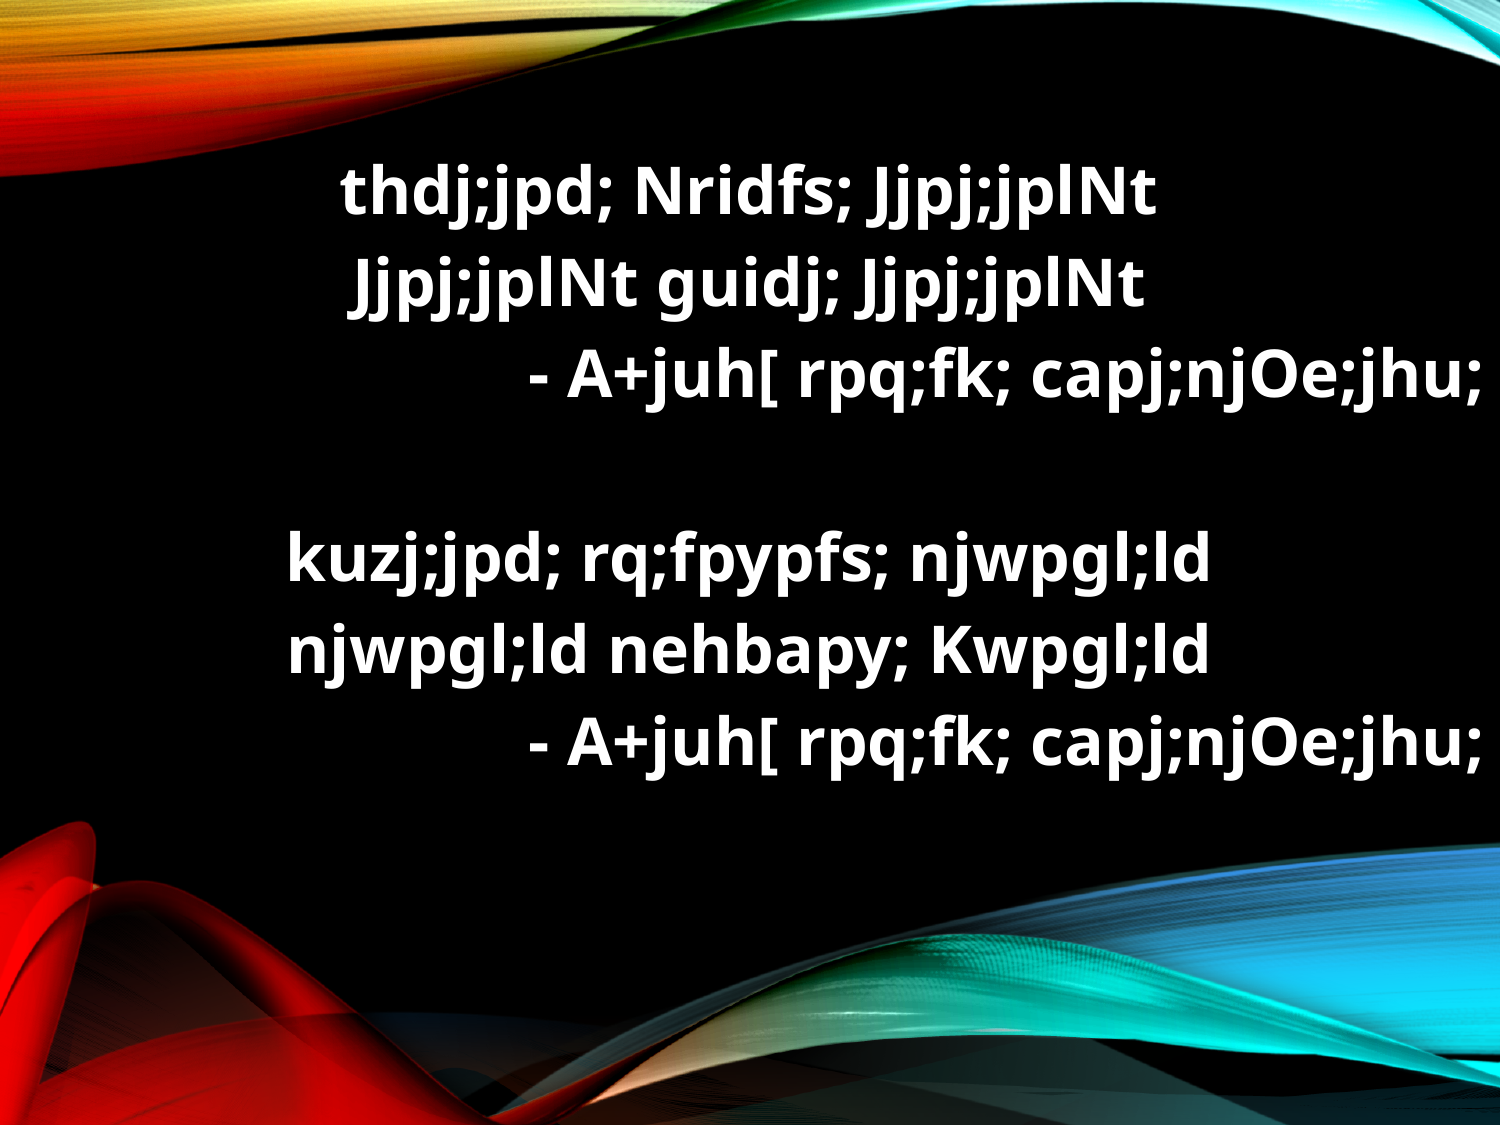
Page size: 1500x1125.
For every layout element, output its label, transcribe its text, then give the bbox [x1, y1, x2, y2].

picture [0, 0, 1500, 50]
subtitle thdj;jpd; Nridfs; Jjpj;jplNt Jjpj;jplNt guidj; Jjpj;jplNt - A+juh[ rpq;fk; capj;njOe;jhu; kuzj;jpd; rq;fpypfs; njwpgl;ld njwpgl;ld nehbapy; Kwpgl;ld - A+juh[ rpq;fk; capj;njOe;jhu; [0, 50, 1500, 790]
picture [0, 819, 1500, 1125]
